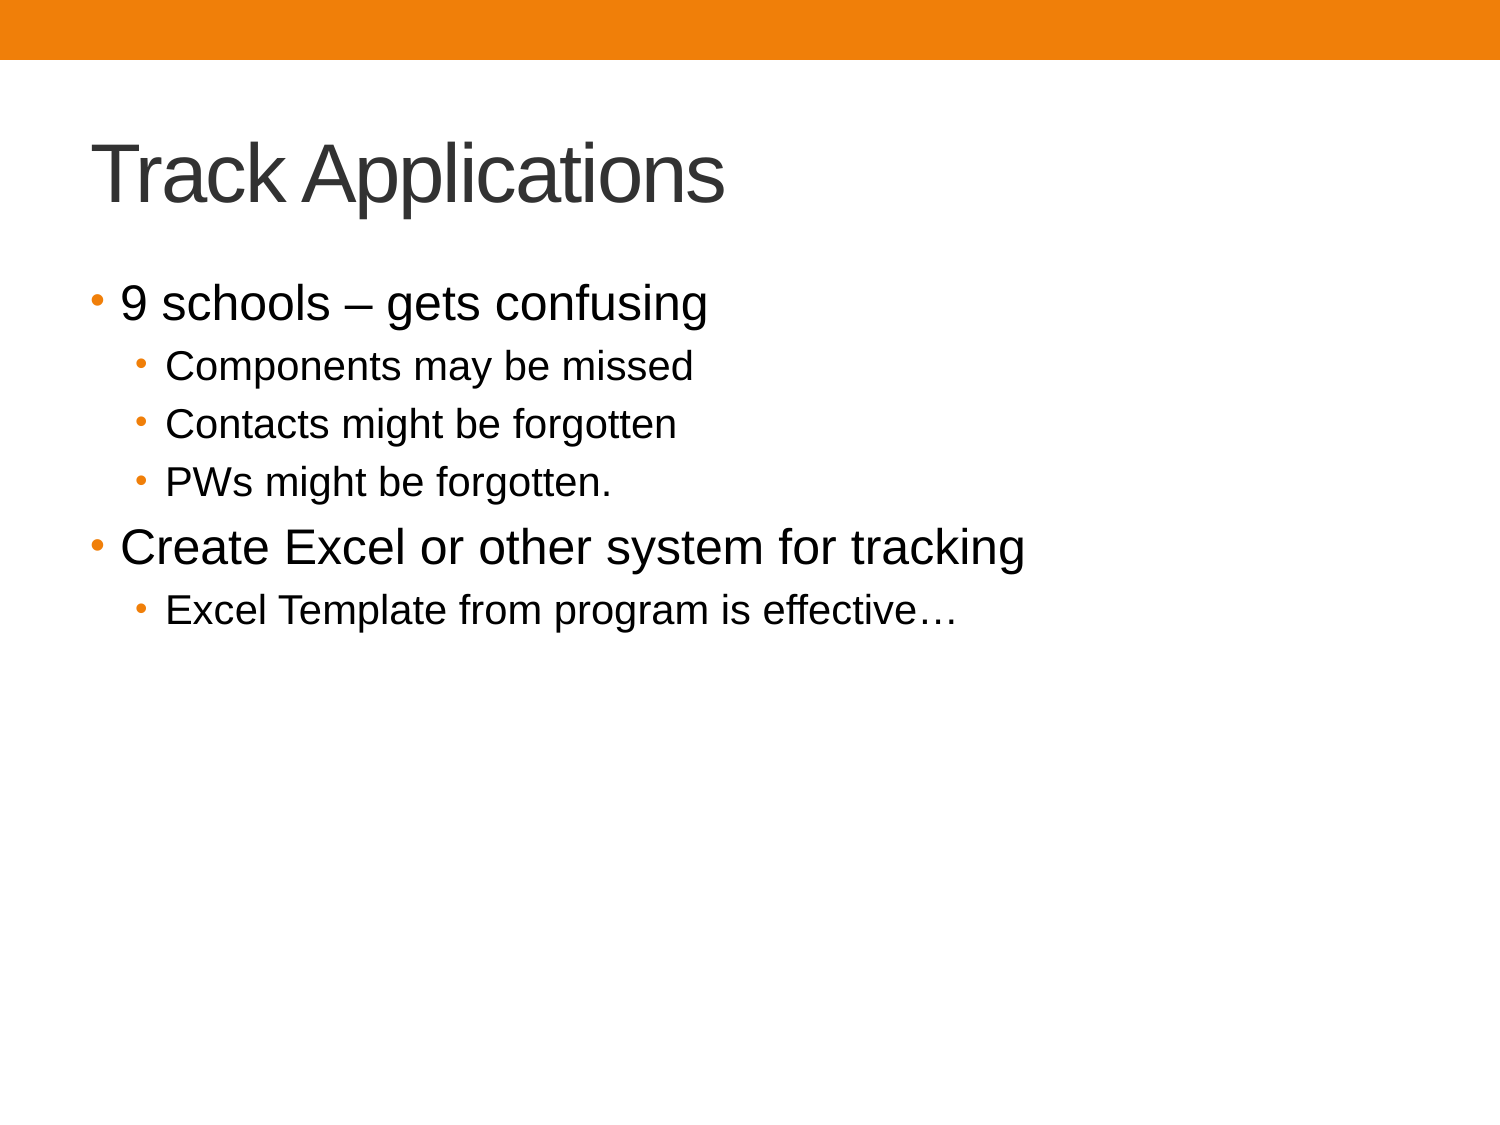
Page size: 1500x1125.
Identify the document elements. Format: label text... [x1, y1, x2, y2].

list 9 schools – gets confusing Components may be missed Contacts might be forgotten PWs might be forgotten. Create Excel or other system for tracking Excel Template from program is effective… [75, 262, 1425, 1063]
title Track Applications [75, 87, 1425, 250]
